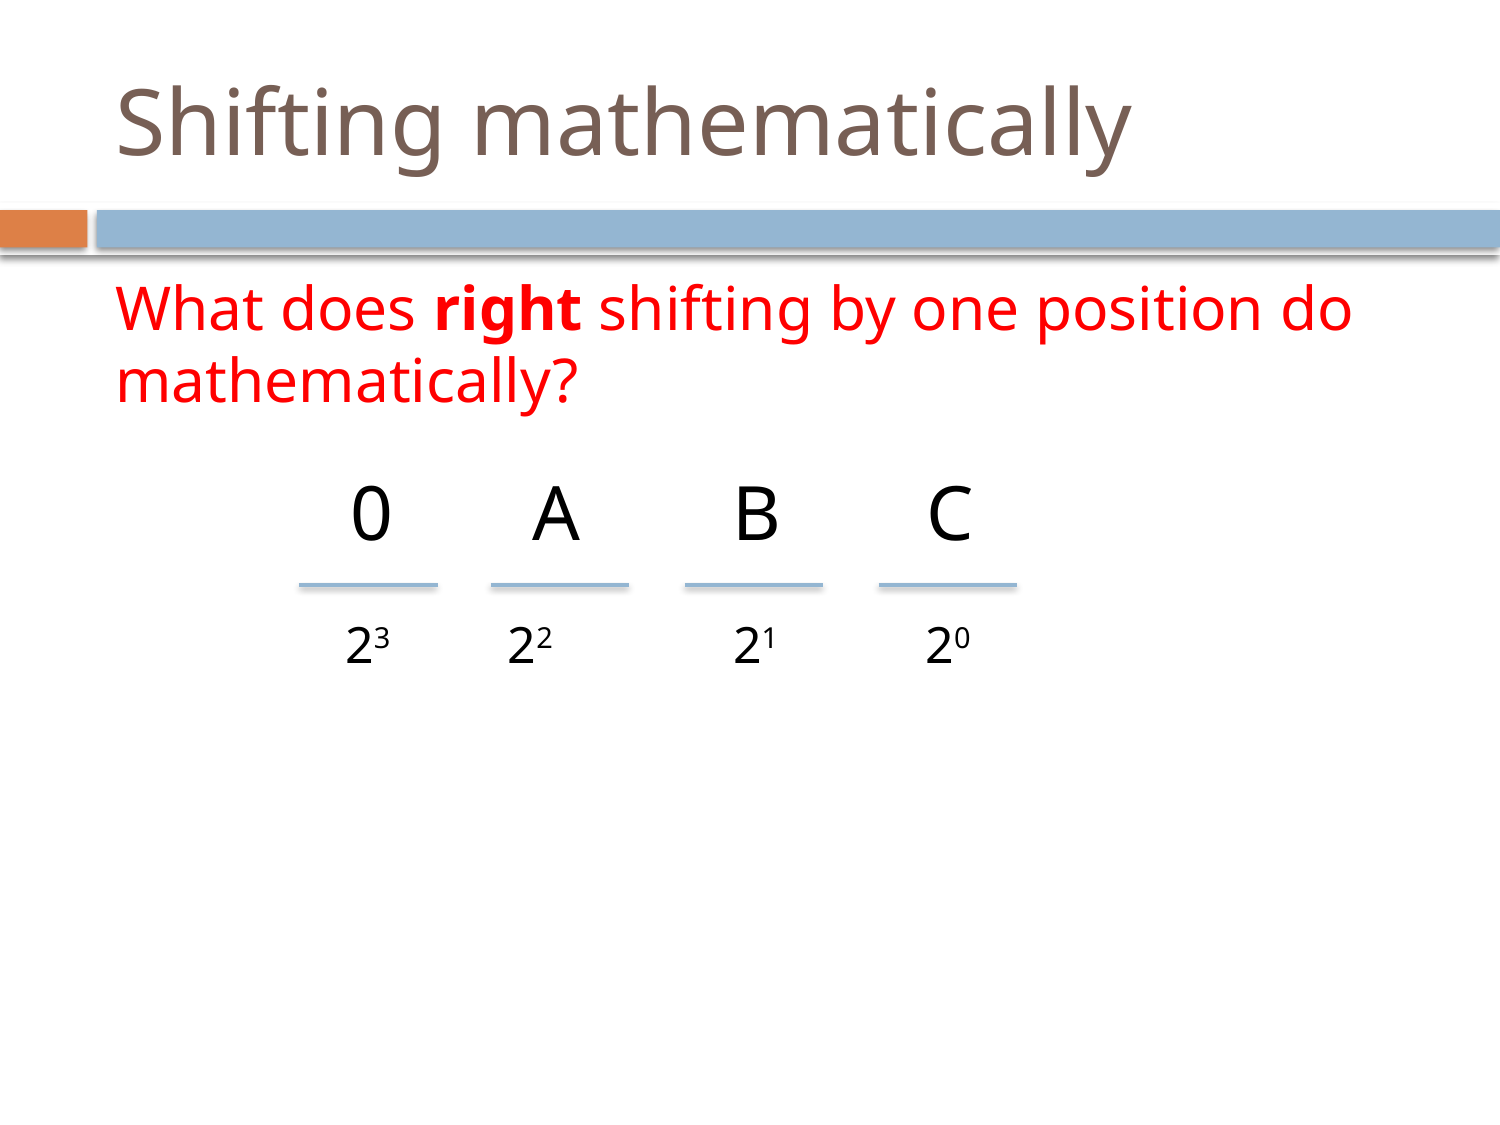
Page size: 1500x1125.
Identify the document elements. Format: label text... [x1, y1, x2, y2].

text_box B [717, 458, 820, 563]
text_box 21 [718, 605, 794, 681]
text_box 20 [910, 605, 986, 681]
text_box A [517, 458, 620, 563]
text_box 22 [492, 605, 568, 681]
text_box C [911, 458, 1014, 563]
title Shifting mathematically [100, 37, 1438, 200]
list What does right shifting by one position do mathematically? [100, 262, 1438, 436]
text_box 0 [335, 458, 438, 563]
text_box 23 [330, 605, 406, 681]
